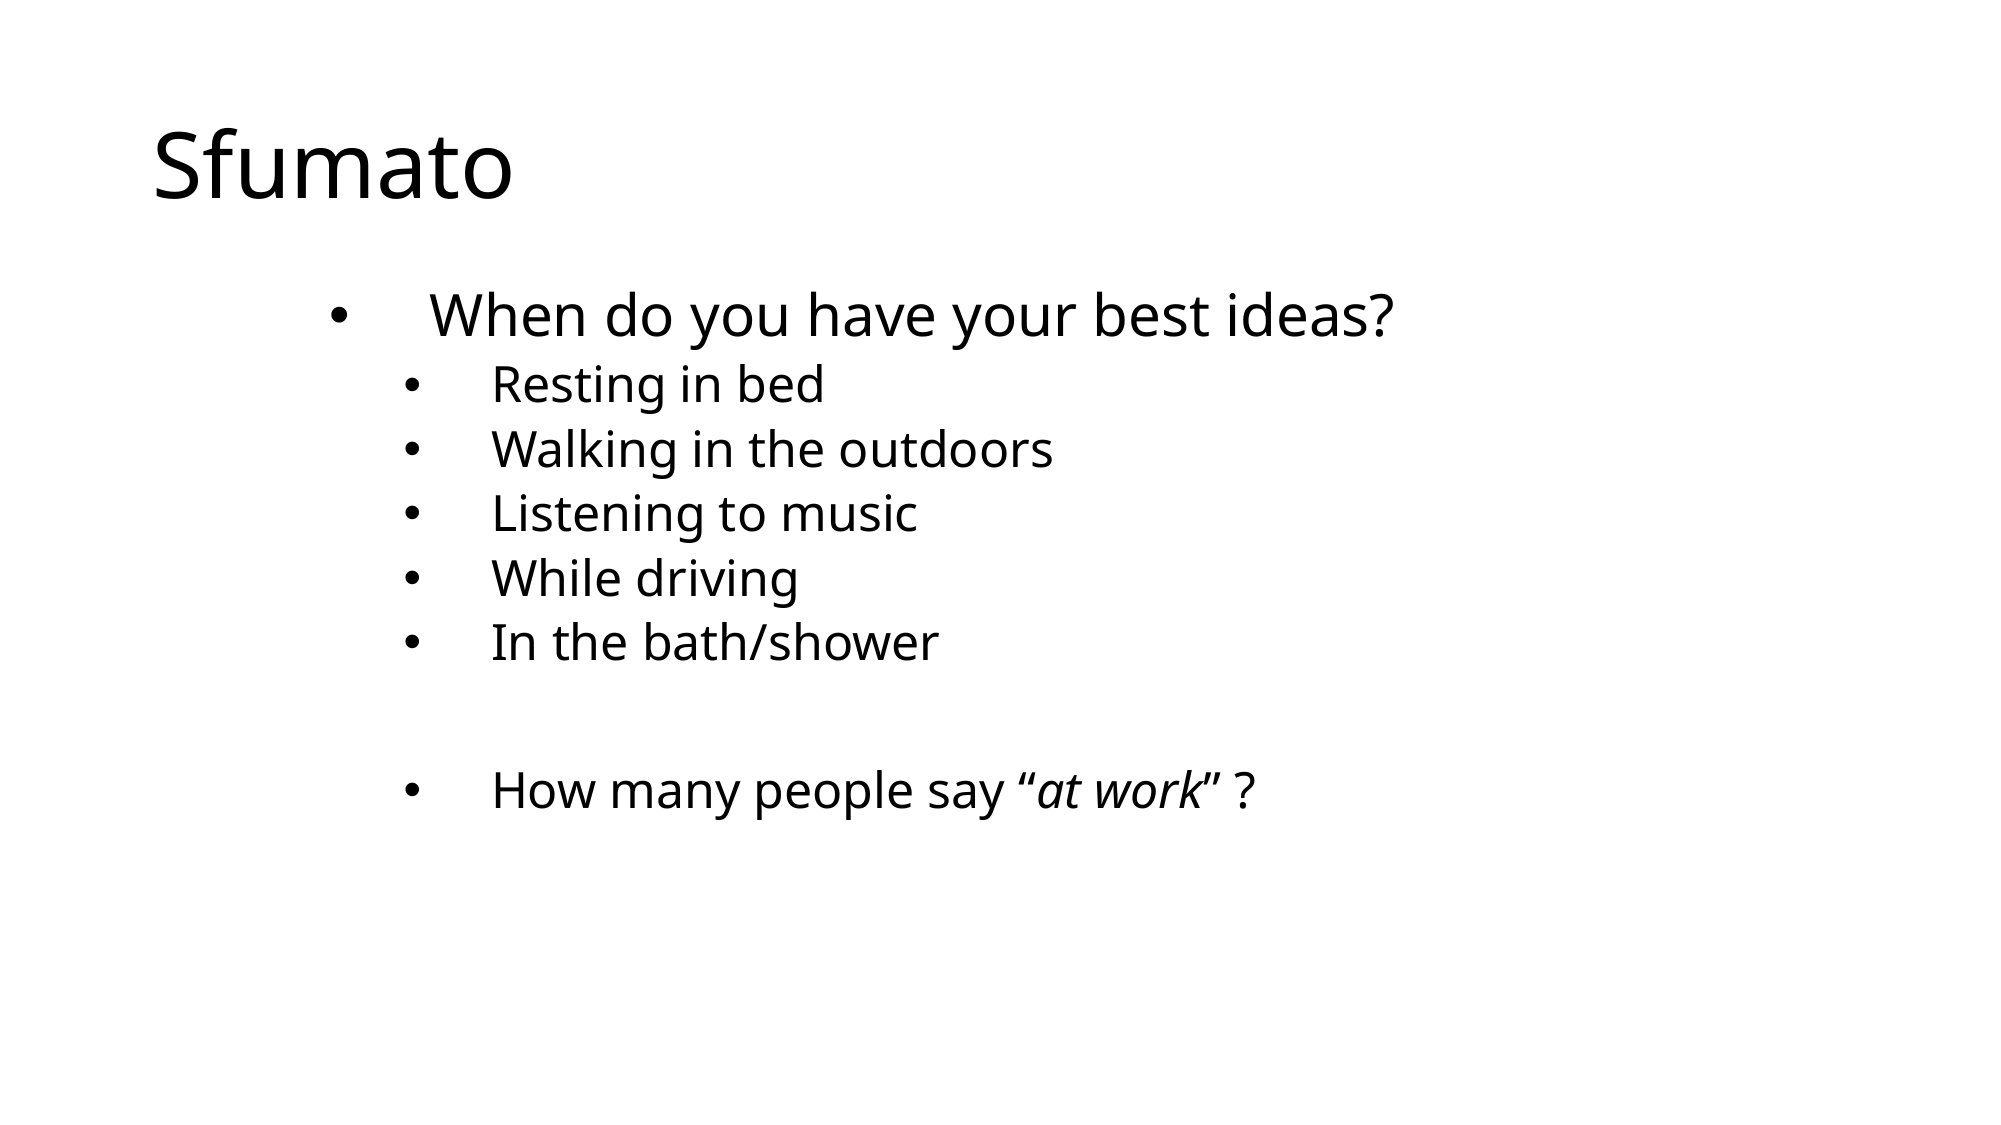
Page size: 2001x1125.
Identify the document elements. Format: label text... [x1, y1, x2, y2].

title Sfumato [137, 59, 1863, 278]
list When do you have your best ideas? Resting in bed Walking in the outdoors Listening to music While driving In the bath/shower How many people say “at work” ? [314, 278, 1709, 1025]
